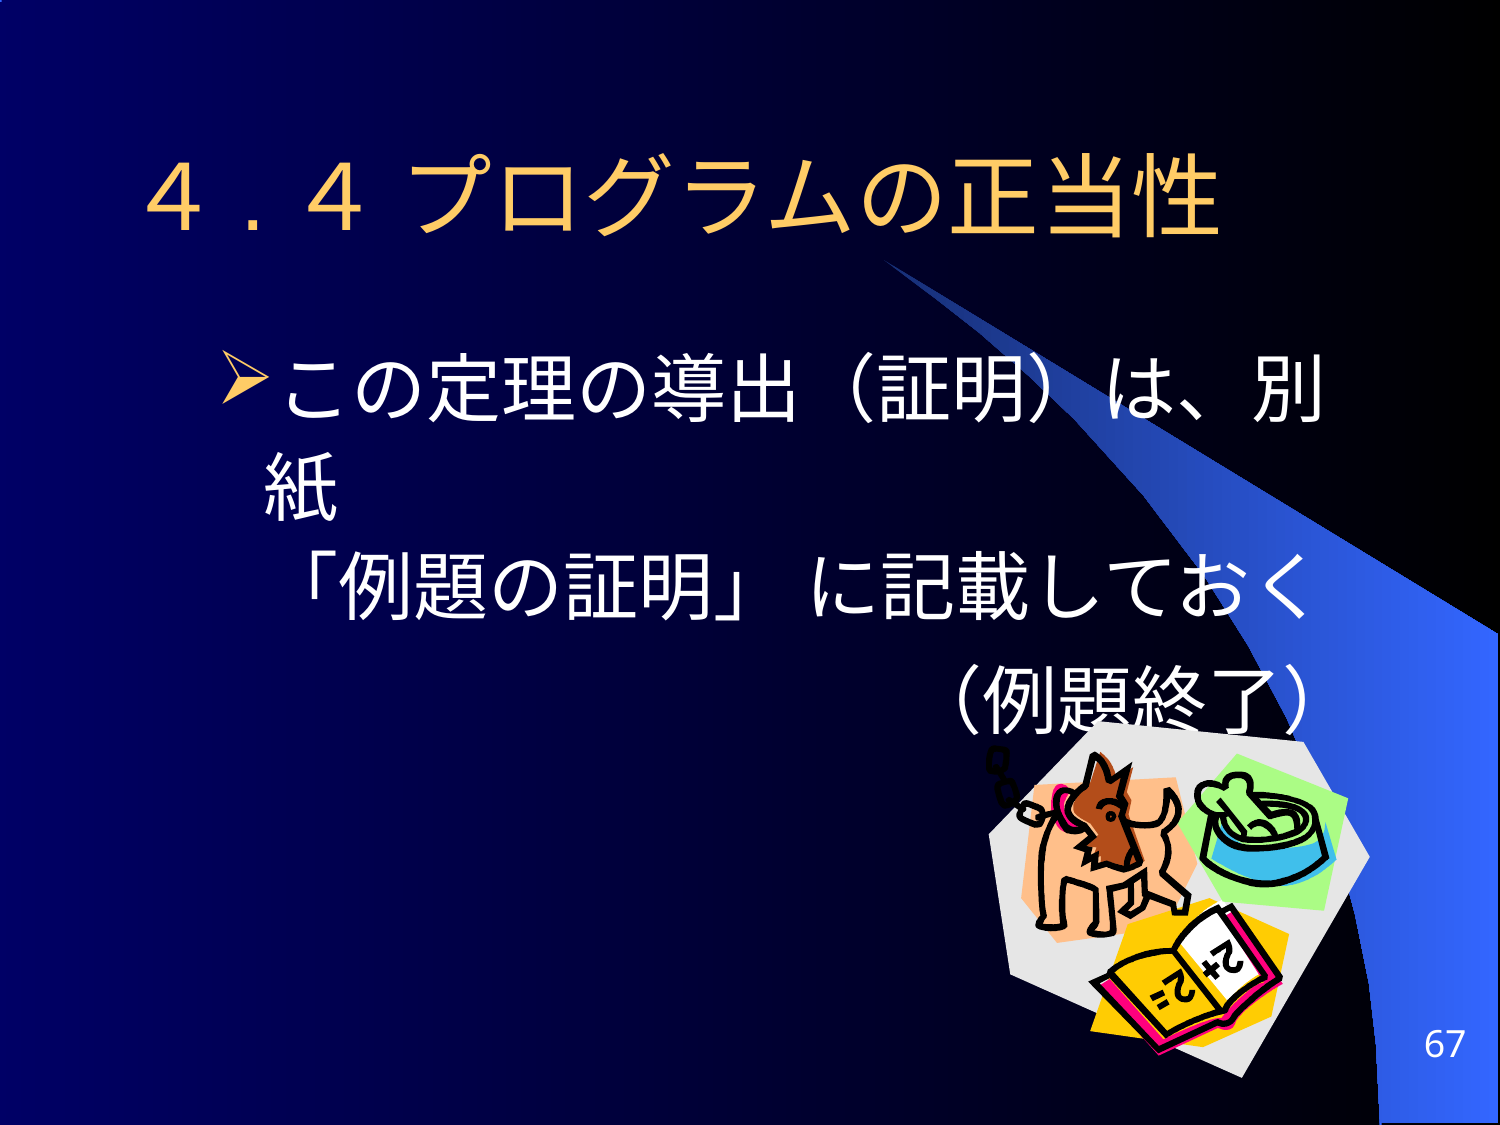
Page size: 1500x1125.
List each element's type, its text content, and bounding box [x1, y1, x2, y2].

list この定理の導出（証明）は、別紙 「例題の証明」 に記載しておく （例題終了） [111, 324, 1388, 681]
title ４.４ プログラムの正当性 [111, 99, 1438, 288]
picture [985, 715, 1375, 1084]
text_box 67 [1380, 1008, 1482, 1071]
